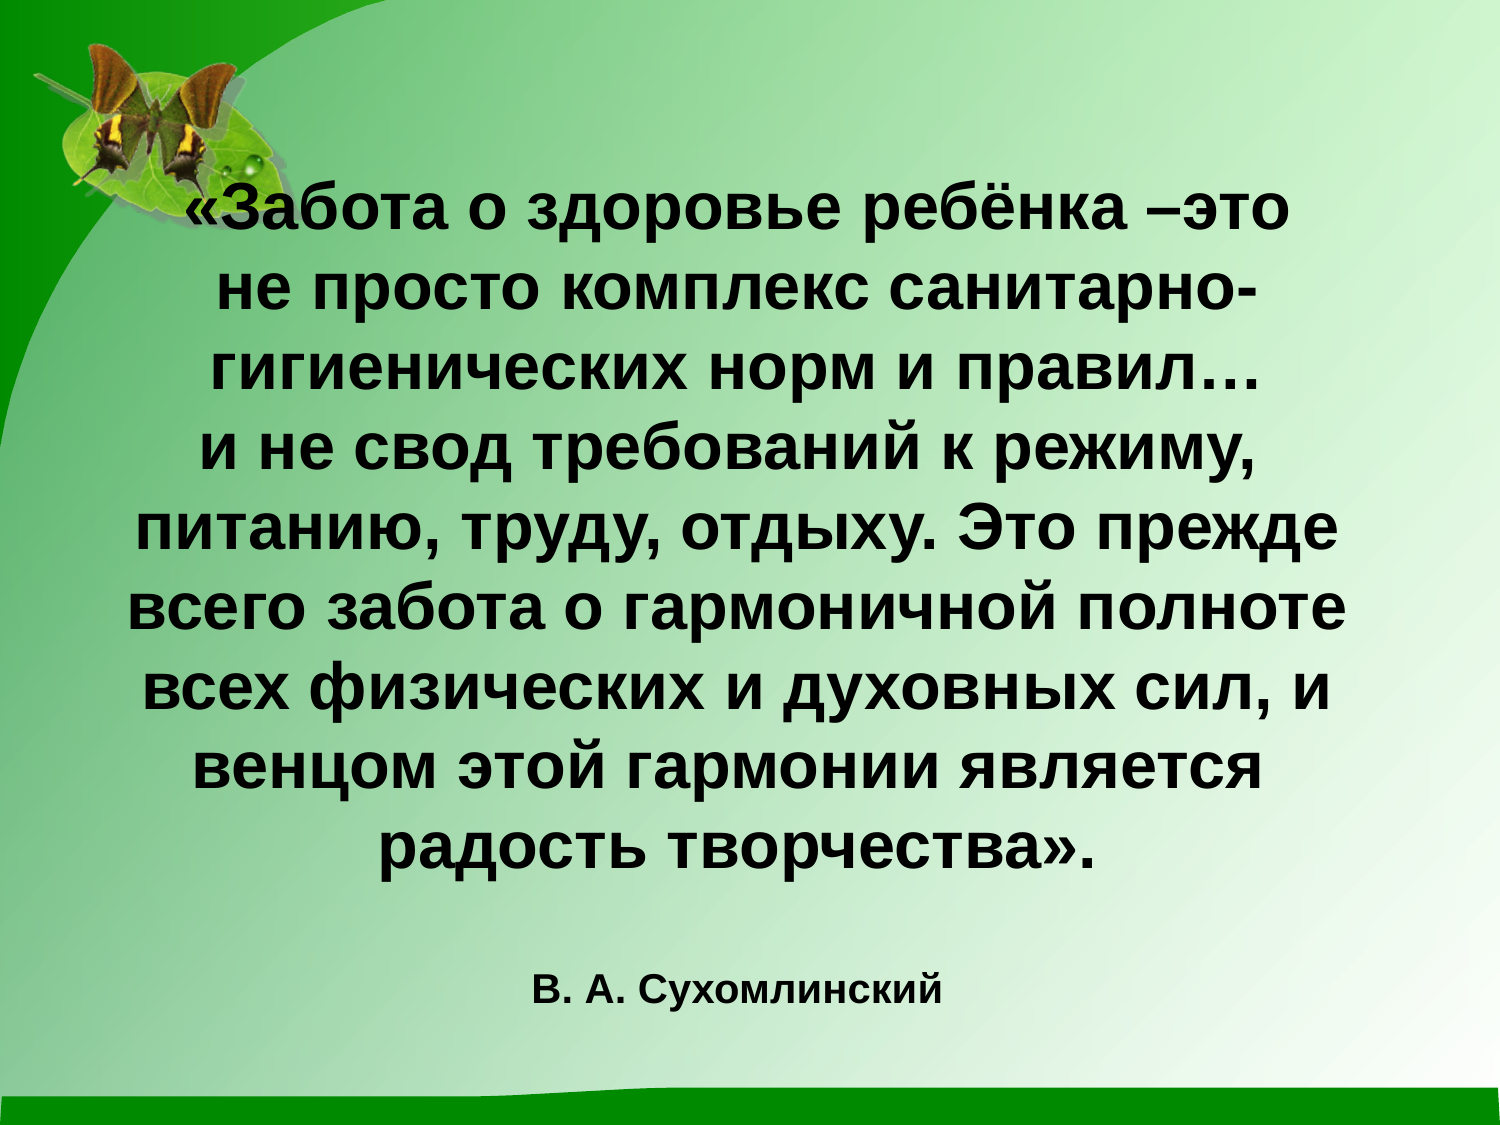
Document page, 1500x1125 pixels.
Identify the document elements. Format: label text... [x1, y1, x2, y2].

title «Забота о здоровье ребёнка –это не просто комплекс санитарно- гигиенических норм и правил… и не свод требований к режиму, питанию, труду, отдыху. Это прежде всего забота о гармоничной полноте всех физических и духовных сил, и венцом этой гармонии является радость творчества». В. А. Сухомлинский [74, 187, 1401, 1038]
picture [24, 37, 300, 229]
